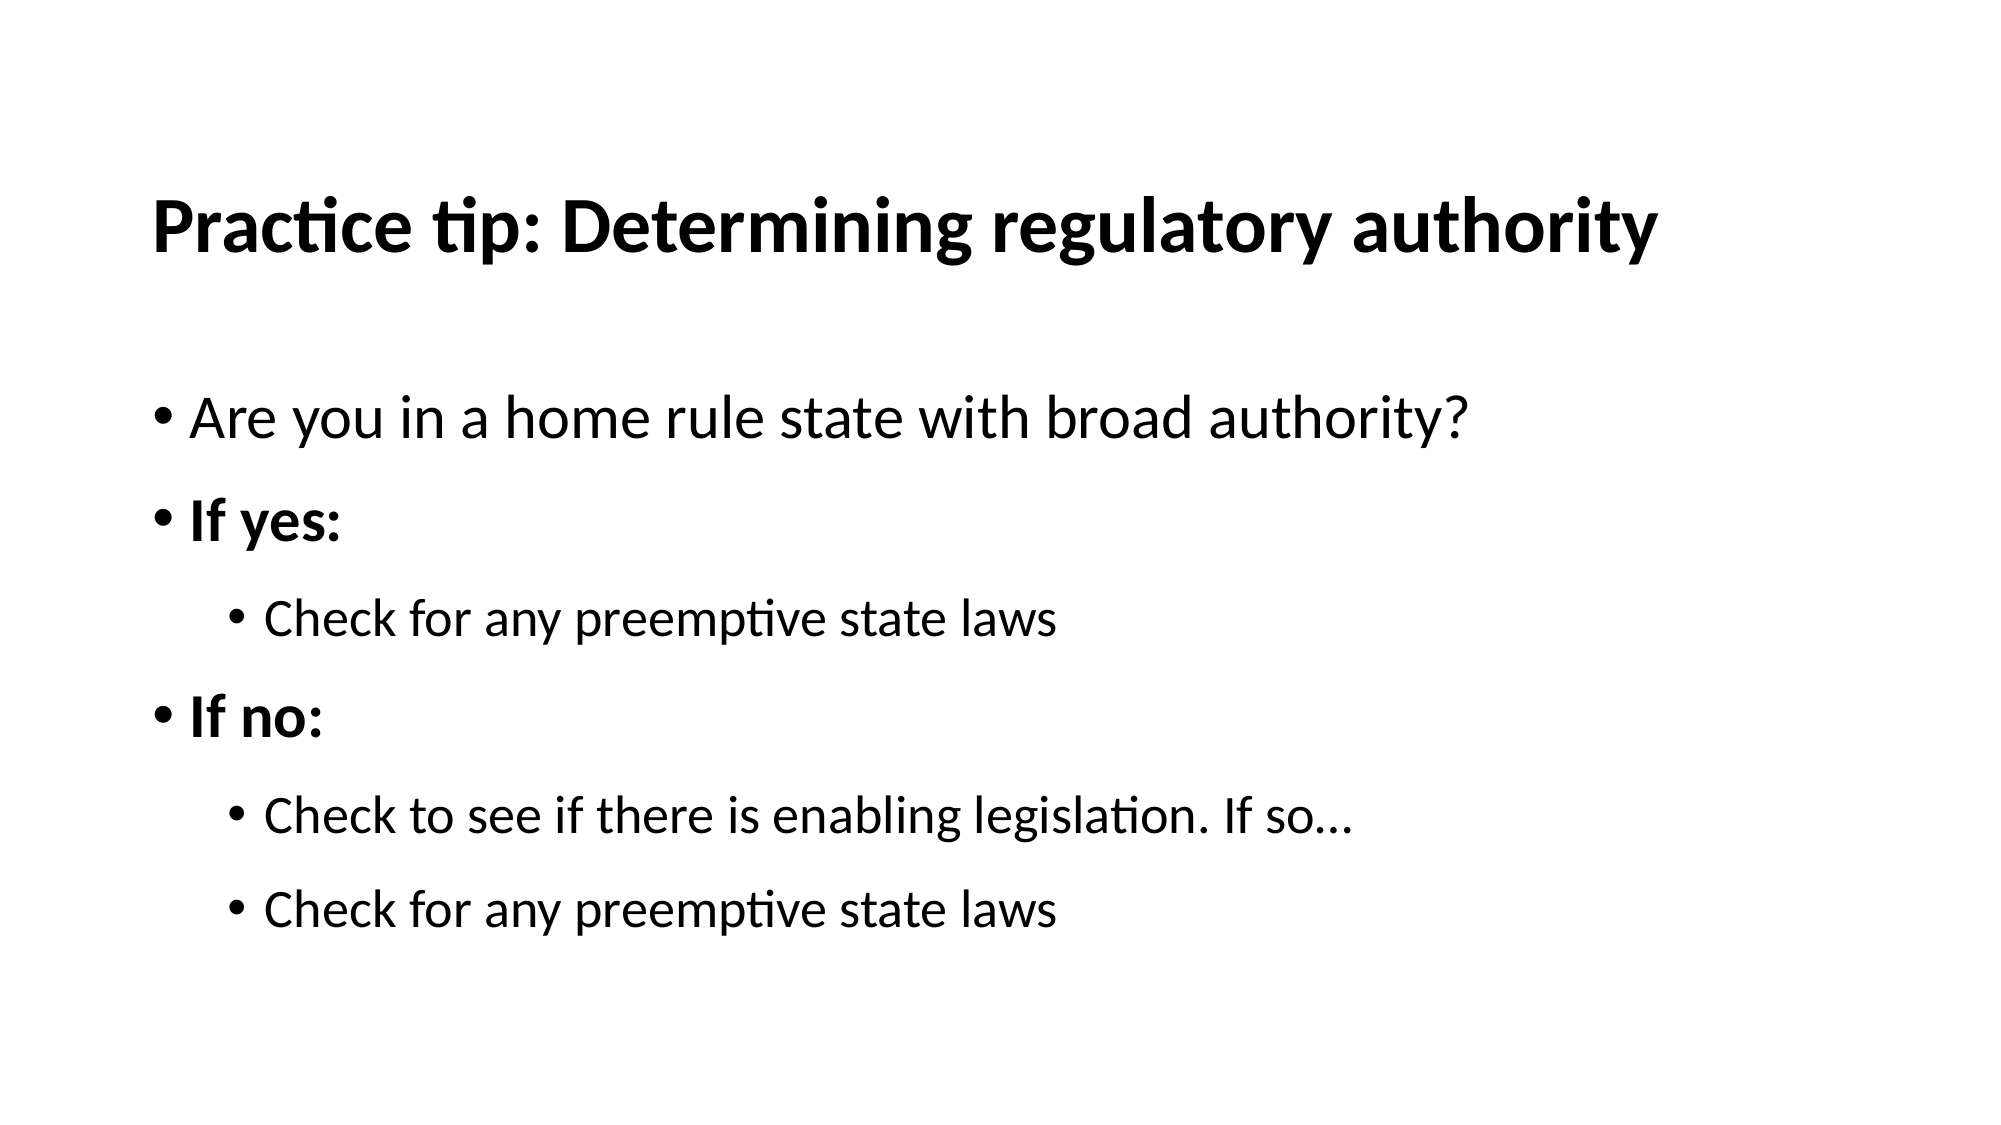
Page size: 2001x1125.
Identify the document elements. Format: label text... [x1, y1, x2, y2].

list Are you in a home rule state with broad authority? If yes: Check for any preemptive state laws If no: Check to see if there is enabling legislation. If so… Check for any preemptive state laws [137, 310, 1863, 1014]
title Practice tip: Determining regulatory authority [137, 111, 1863, 278]
